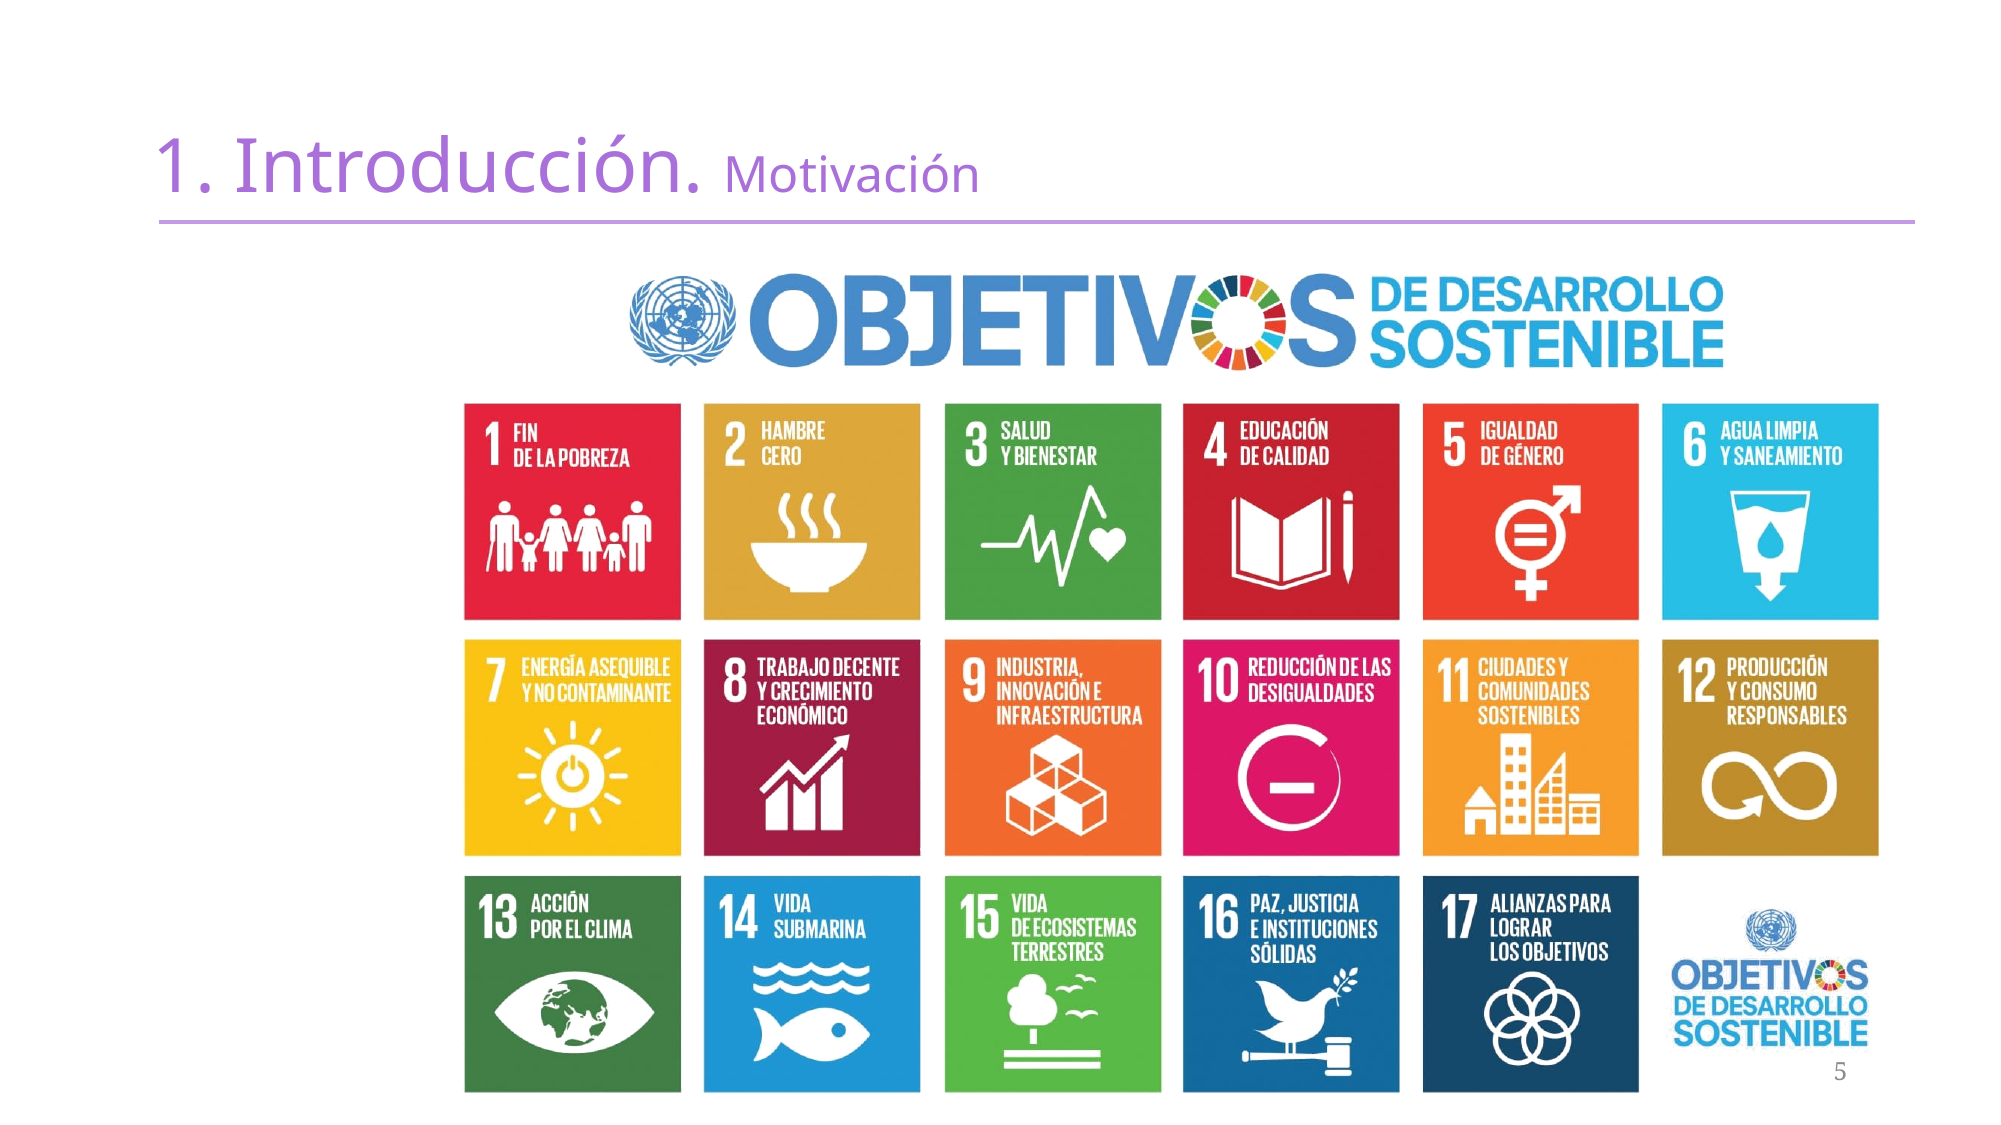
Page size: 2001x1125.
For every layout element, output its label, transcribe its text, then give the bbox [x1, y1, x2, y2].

picture [406, 237, 1941, 1112]
title 1. Introducción. Motivación [137, 59, 1863, 278]
